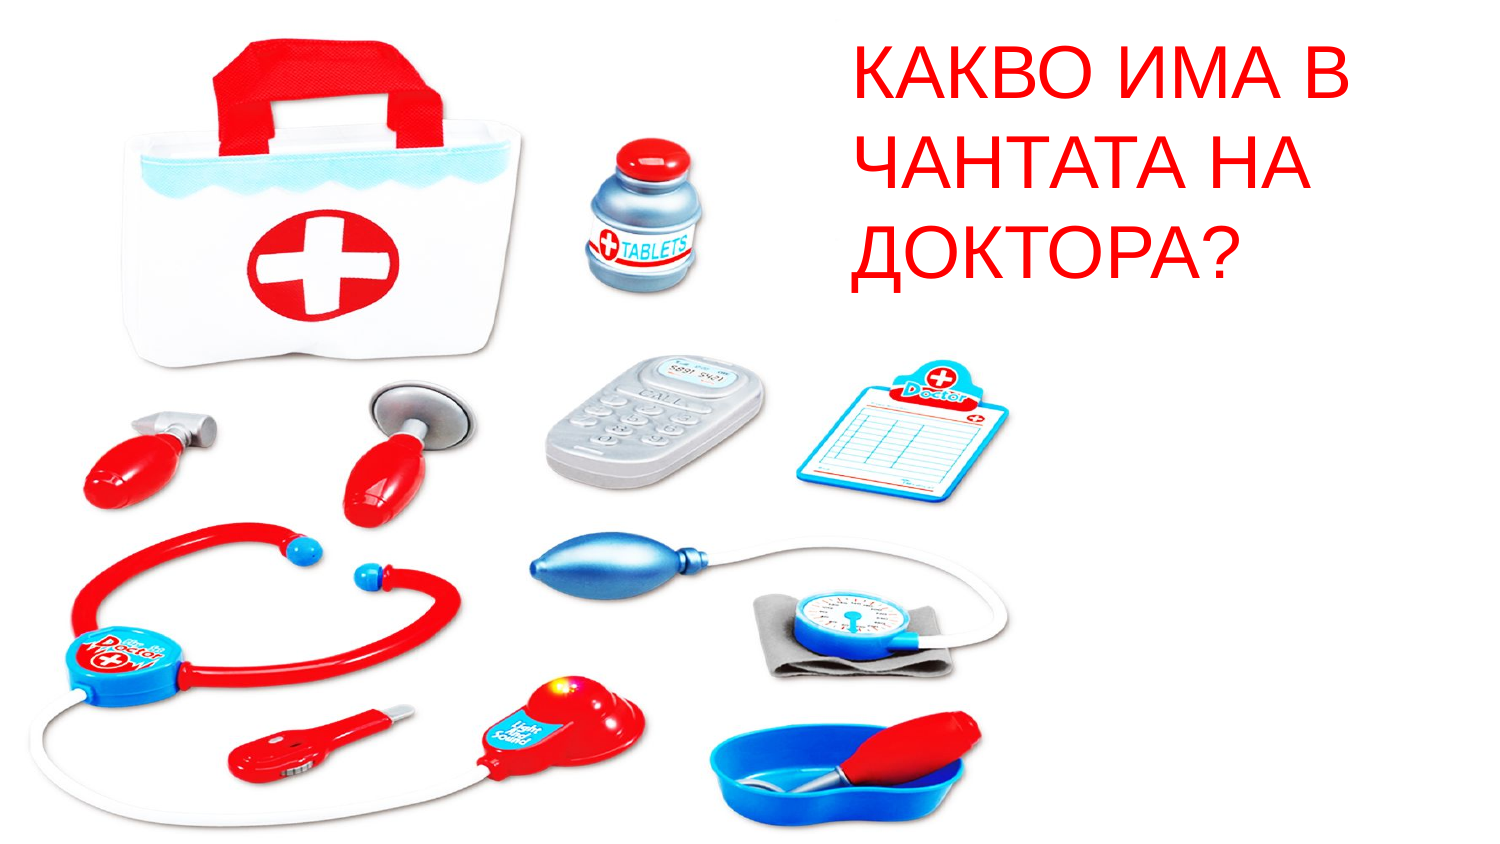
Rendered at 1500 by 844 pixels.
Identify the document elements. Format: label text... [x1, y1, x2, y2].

picture [0, 8, 1052, 844]
text_box КАКВО ИМА В ЧАНТАТА НА ДОКТОРА? [1052, 8, 1493, 196]
